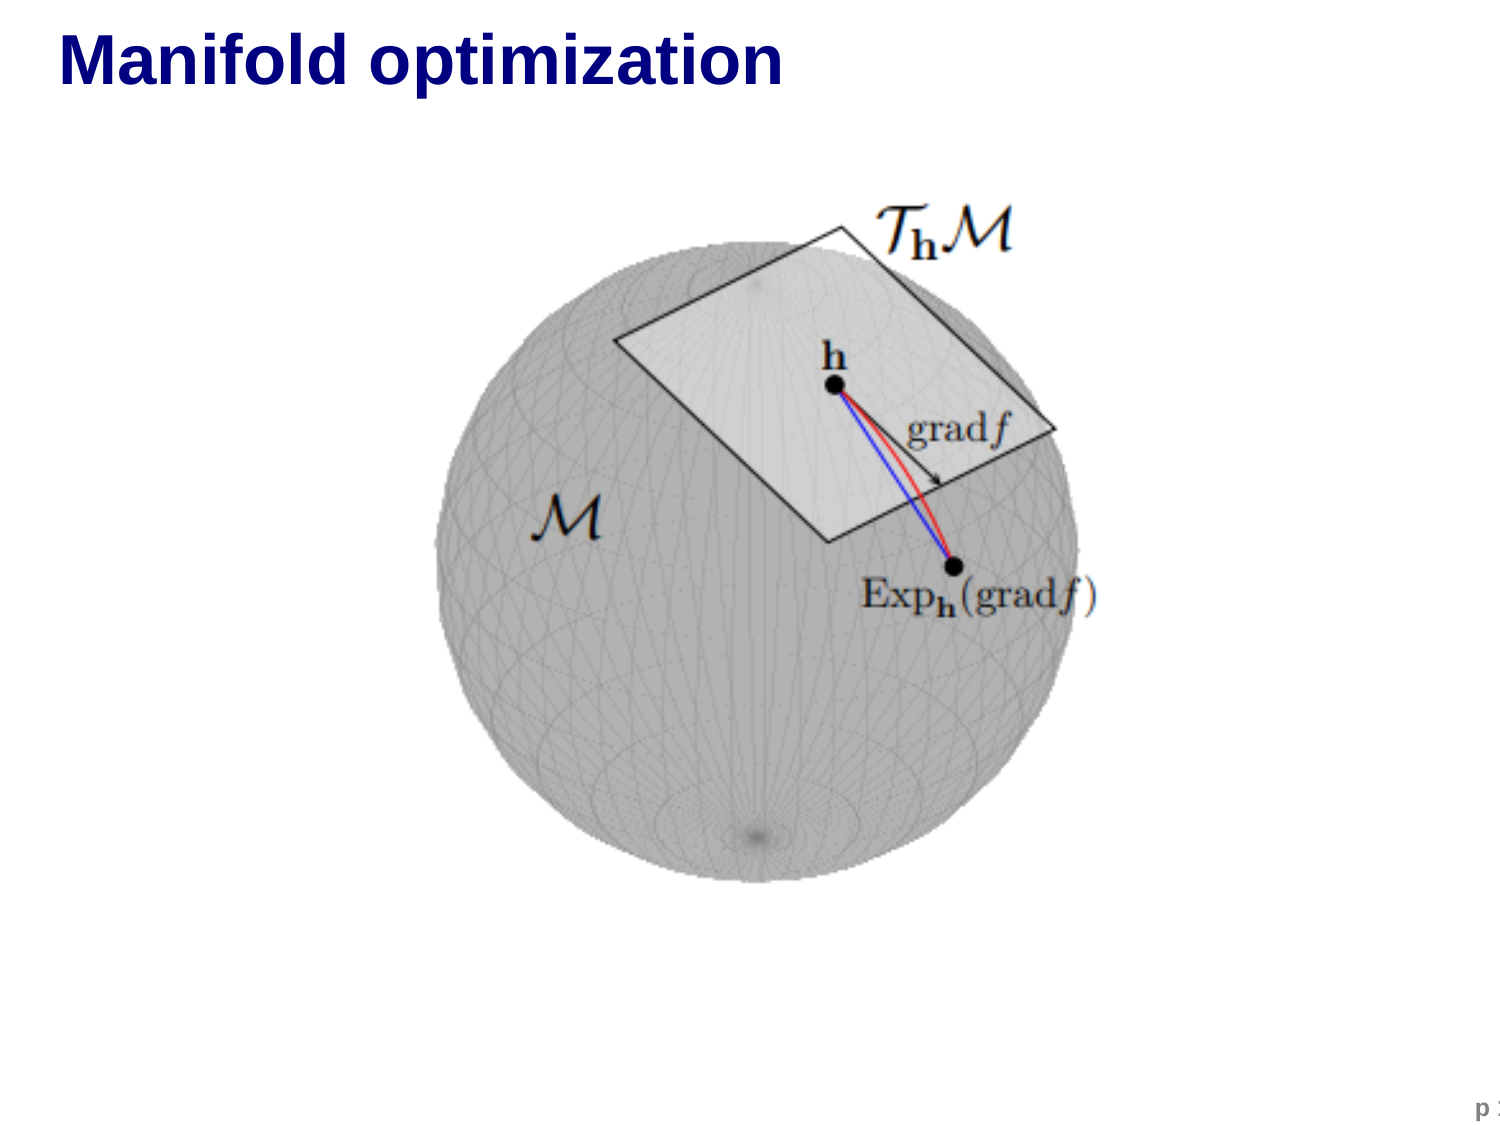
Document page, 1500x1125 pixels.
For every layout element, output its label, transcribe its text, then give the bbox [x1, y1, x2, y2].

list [411, 165, 1132, 899]
title Manifold optimization [43, 0, 1500, 114]
